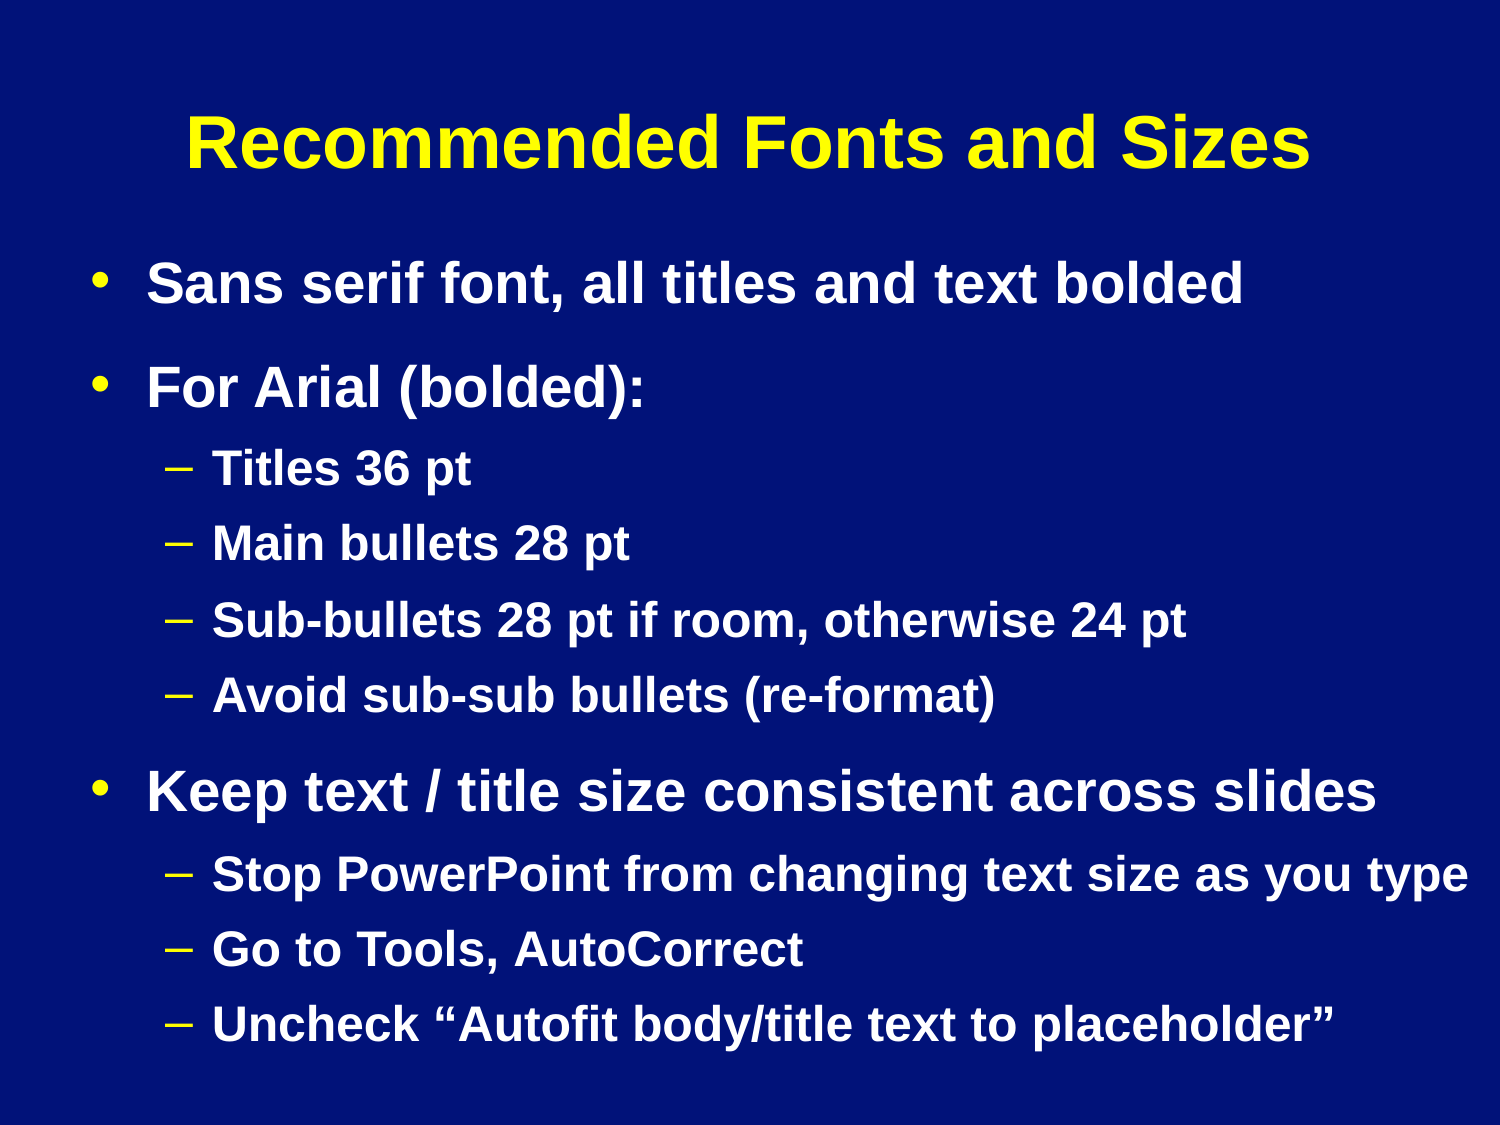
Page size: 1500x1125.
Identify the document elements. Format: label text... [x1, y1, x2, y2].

text_box Sans serif font, all titles and text bolded For Arial (bolded): Titles 36 pt Main bullets 28 pt Sub-bullets 28 pt if room, otherwise 24 pt Avoid sub-sub bullets (re-format) Keep text / title size consistent across slides Stop PowerPoint from changing text size as you type Go to Tools, AutoCorrect Uncheck “Autofit body/title text to placeholder” [87, 209, 1476, 1052]
title Recommended Fonts and Sizes [183, 91, 1318, 209]
